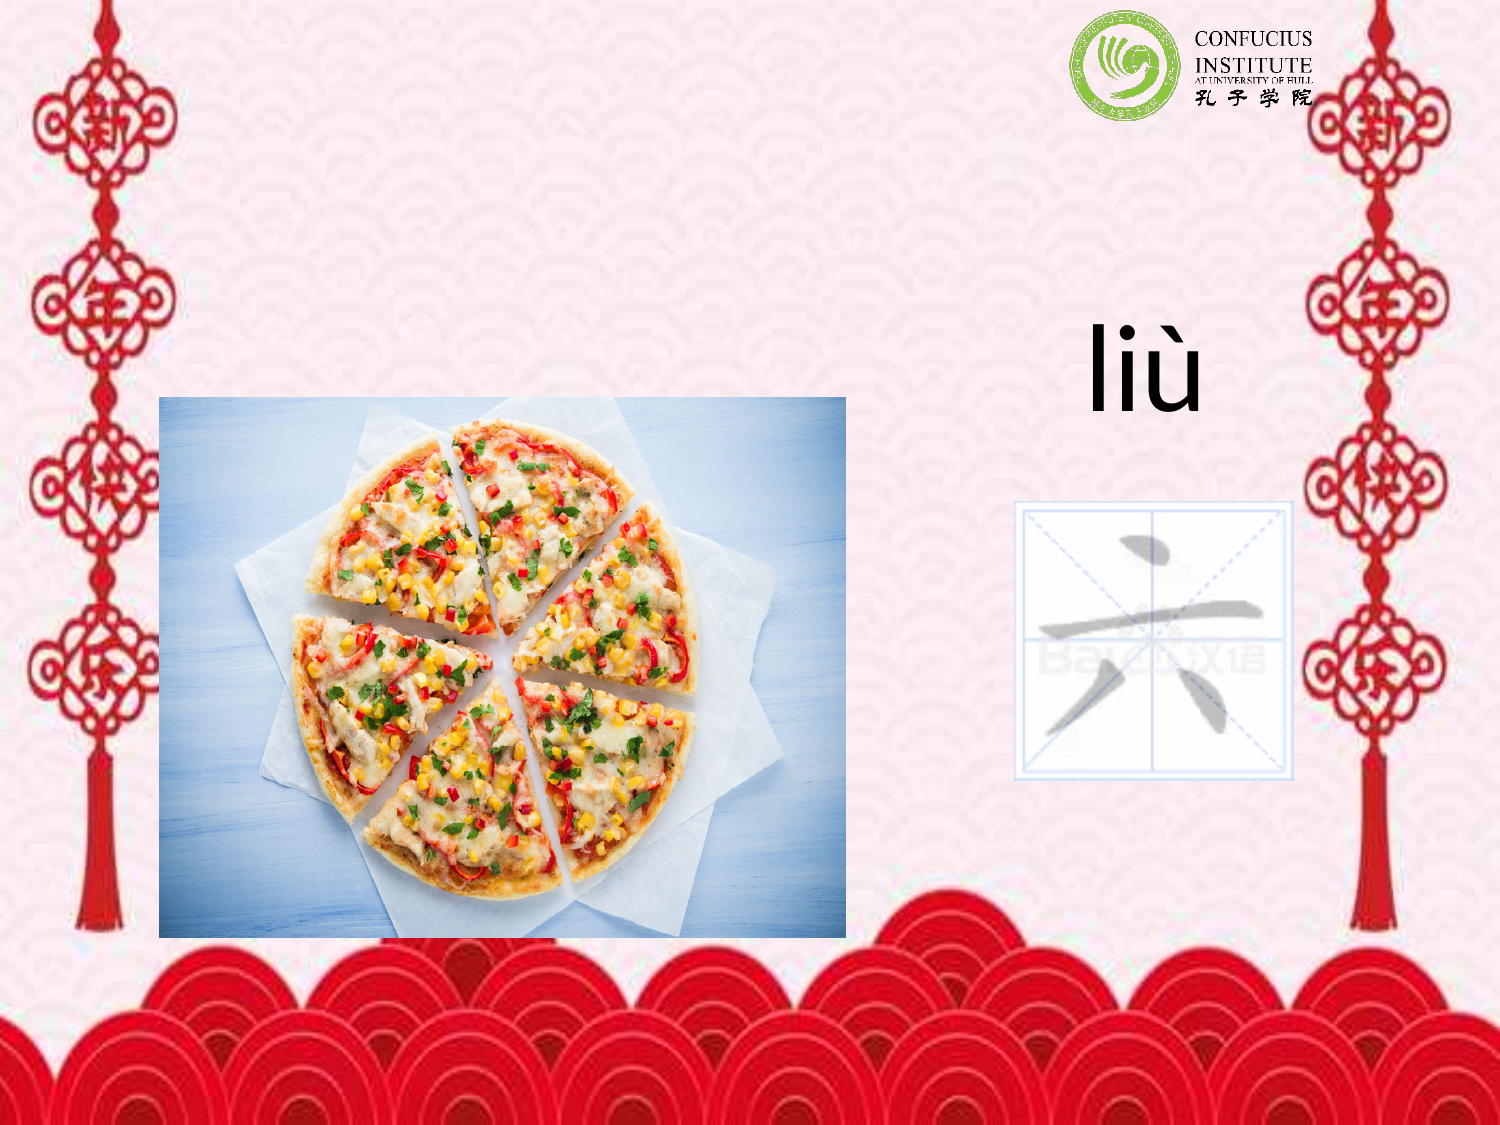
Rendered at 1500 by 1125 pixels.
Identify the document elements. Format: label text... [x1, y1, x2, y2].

text_box liù [1069, 278, 1223, 444]
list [159, 396, 846, 939]
picture [0, 0, 1500, 1125]
